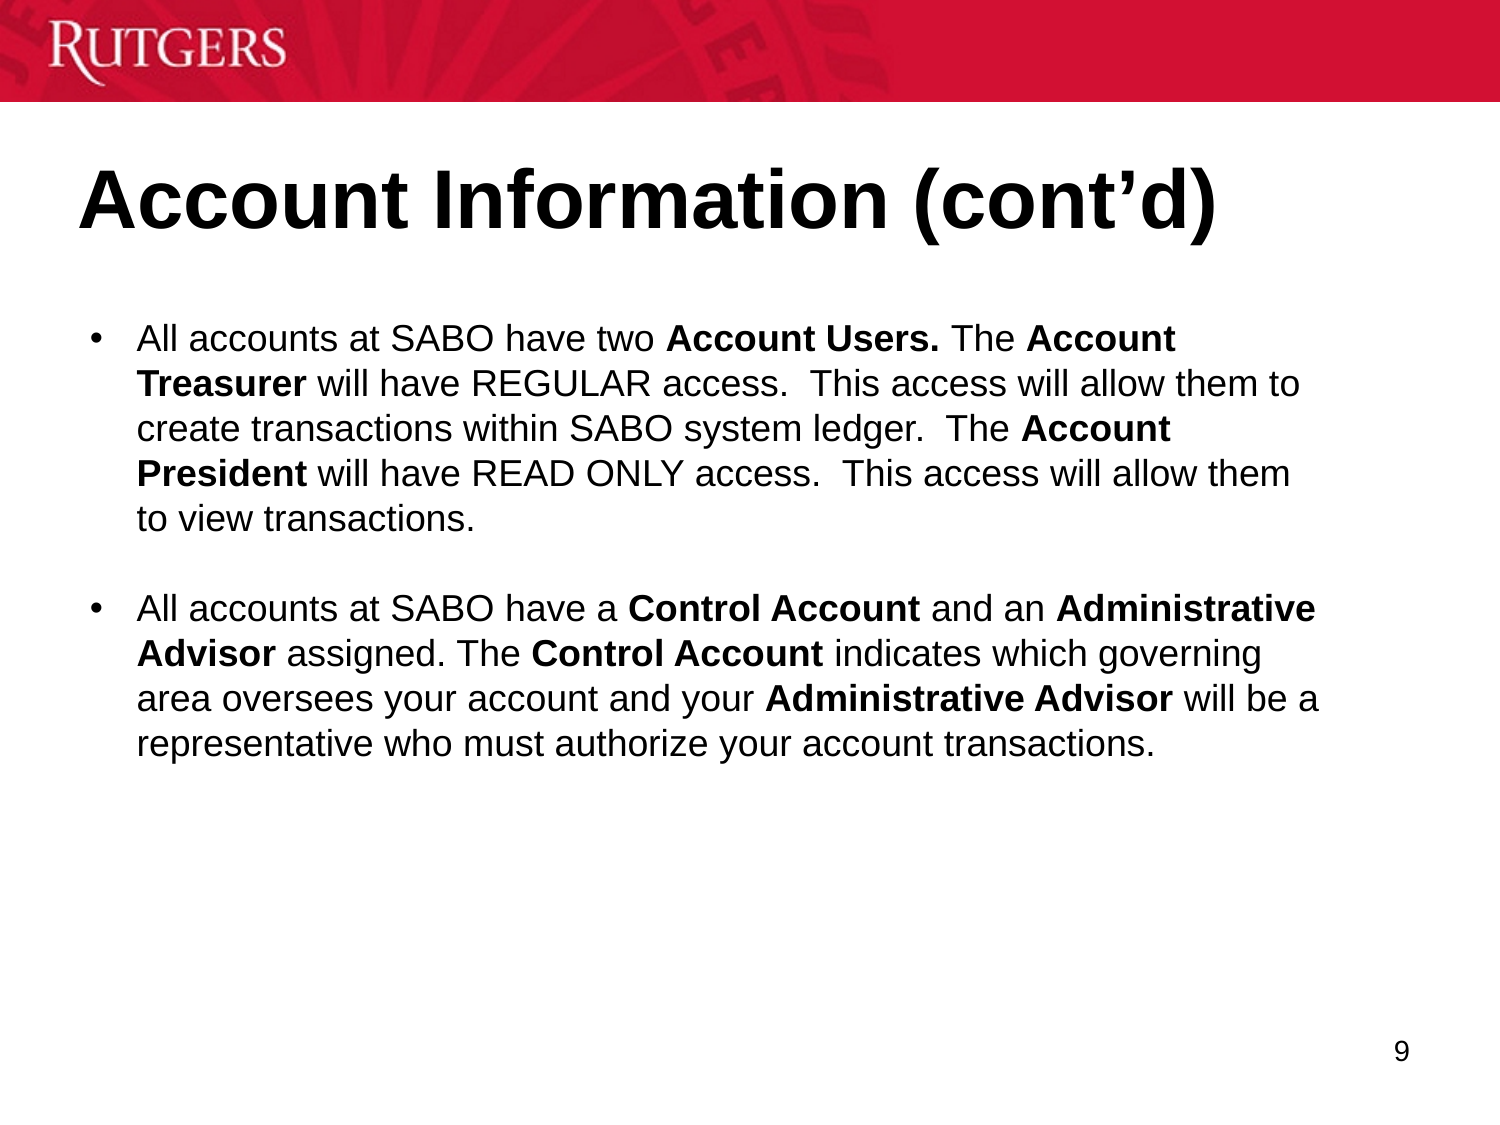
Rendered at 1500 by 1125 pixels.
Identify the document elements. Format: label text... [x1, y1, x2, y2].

text_box All accounts at SABO have two Account Users. The Account Treasurer will have REGULAR access. This access will allow them to create transactions within SABO system ledger. The Account President will have READ ONLY access. This access will allow them to view transactions. All accounts at SABO have a Control Account and an Administrative Advisor assigned. The Control Account indicates which governing area oversees your account and your Administrative Advisor will be a representative who must authorize your account transactions. [74, 307, 1338, 817]
slide_number 9 [1074, 1024, 1426, 1103]
text_box Account Information (cont’d) [62, 137, 1425, 253]
picture [0, 0, 1500, 102]
